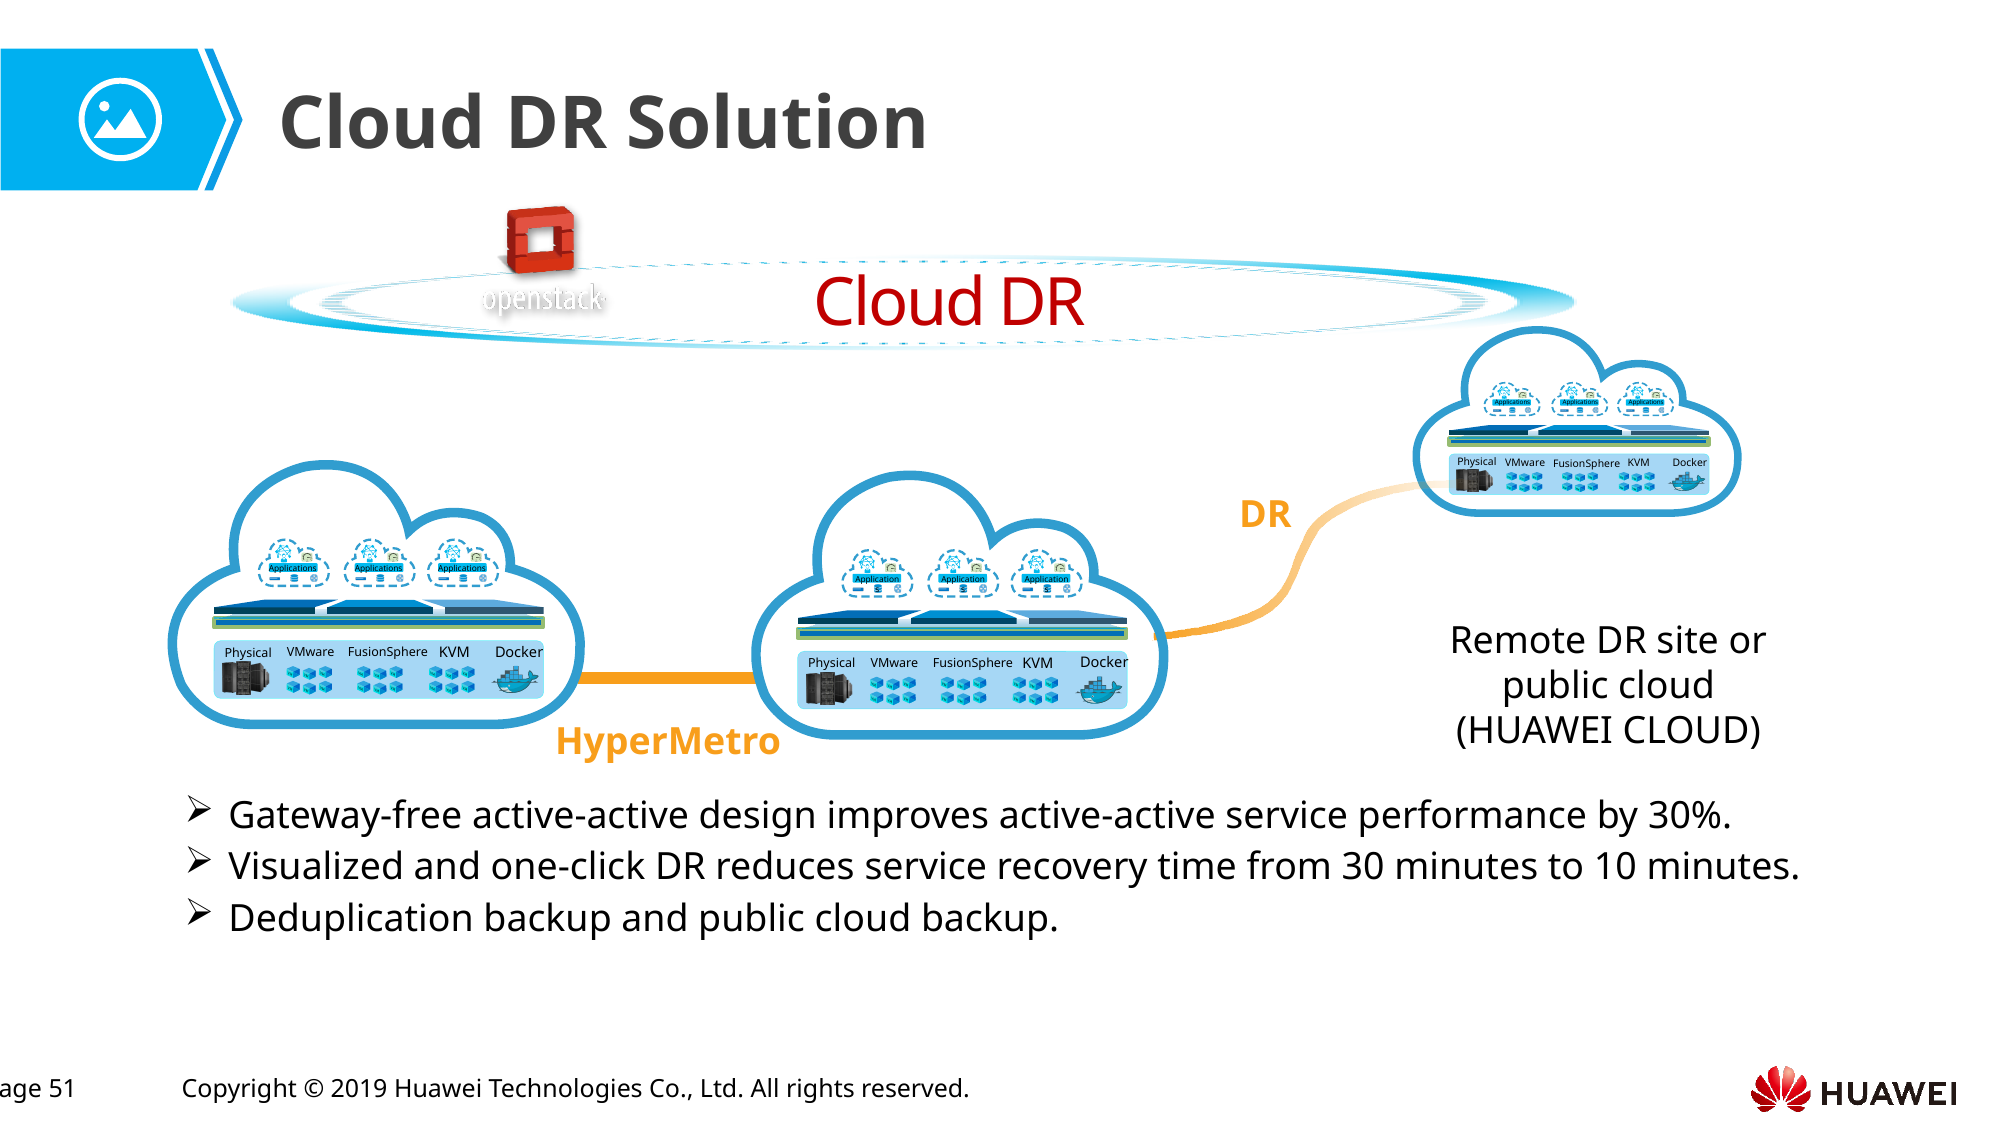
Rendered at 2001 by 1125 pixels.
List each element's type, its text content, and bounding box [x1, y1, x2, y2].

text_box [751, 469, 1169, 740]
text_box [167, 459, 586, 730]
text_box [1172, 543, 1312, 638]
text_box HyperMetro [529, 709, 807, 770]
text_box DR [1172, 483, 1427, 543]
text_box Remote DR site or public cloud (HUAWEI CLOUD) [1408, 608, 1809, 759]
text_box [1412, 326, 1742, 517]
text_box Gateway-free active-active design improves active-active service performance by 30%. Visualized and one-click DR reduces service recovery time from 30 minutes to 10 minutes. Deduplication backup and public cloud backup. [176, 787, 1882, 943]
list Cloud DR Solution [261, 67, 1875, 173]
picture [191, 197, 1608, 353]
picture [1751, 1066, 1956, 1112]
